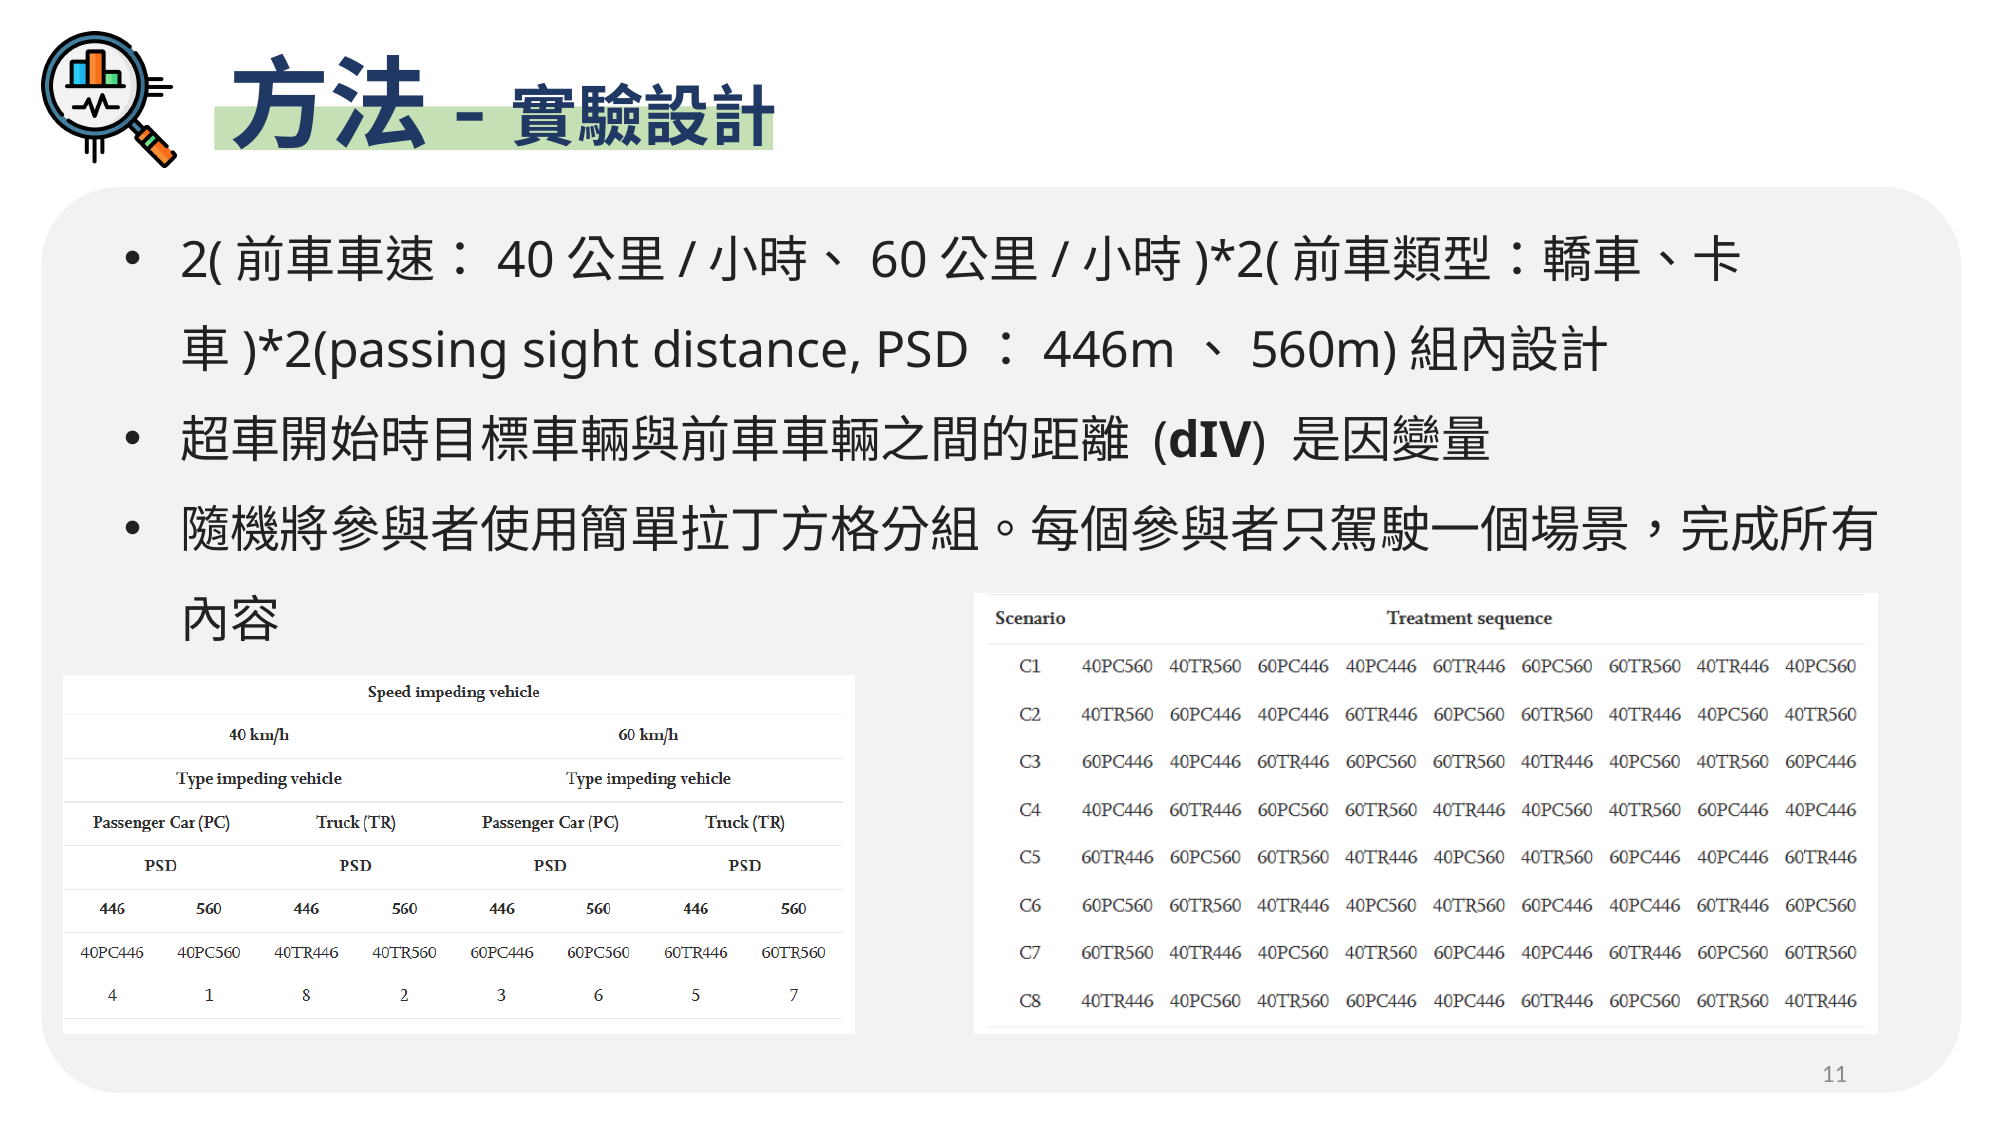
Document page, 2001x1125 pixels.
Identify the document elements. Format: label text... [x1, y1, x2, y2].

picture [41, 31, 177, 168]
picture [973, 593, 1878, 1034]
slide_number 11 [1412, 1042, 1863, 1103]
text_box [40, 185, 1963, 1095]
text_box 方法-實驗設計 [214, 31, 1267, 170]
picture [62, 675, 855, 1034]
text_box 2(前車車速：40公里/小時、60公里/小時)*2(前車類型：轎車、卡車)*2(passing sight distance, PSD：446m、560m)組內設計 超車開始時目標車輛與前車車輛之間的距離 (dIV) 是因變量 隨機將參與者使用簡單拉丁方格分組。每個參與者只駕駛一個場景，完成所有內容 [108, 189, 1906, 655]
